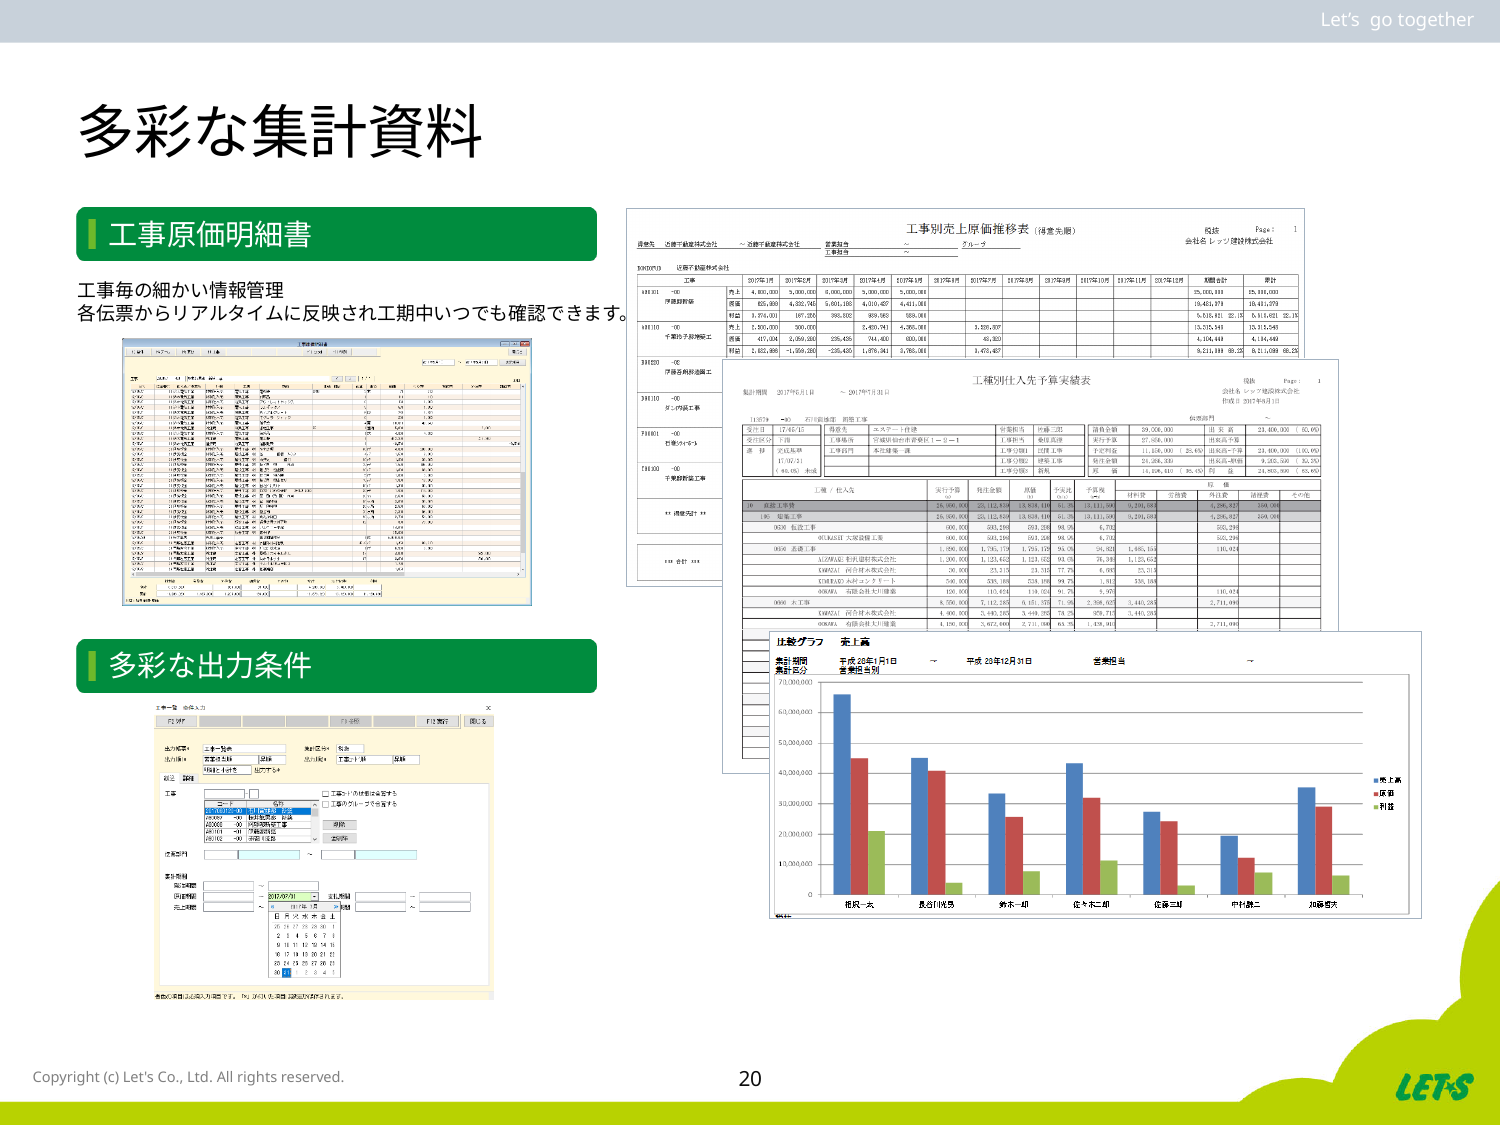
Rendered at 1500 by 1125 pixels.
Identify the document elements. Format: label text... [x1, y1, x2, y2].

text_box 工事毎の細かい情報管理 各伝票からリアルタイムに反映され工期中いつでも確認できます。 [77, 278, 621, 324]
title 多彩な集計資料 [61, 90, 1408, 173]
slide_number 20 [708, 1057, 793, 1118]
picture [0, 43, 1500, 1125]
